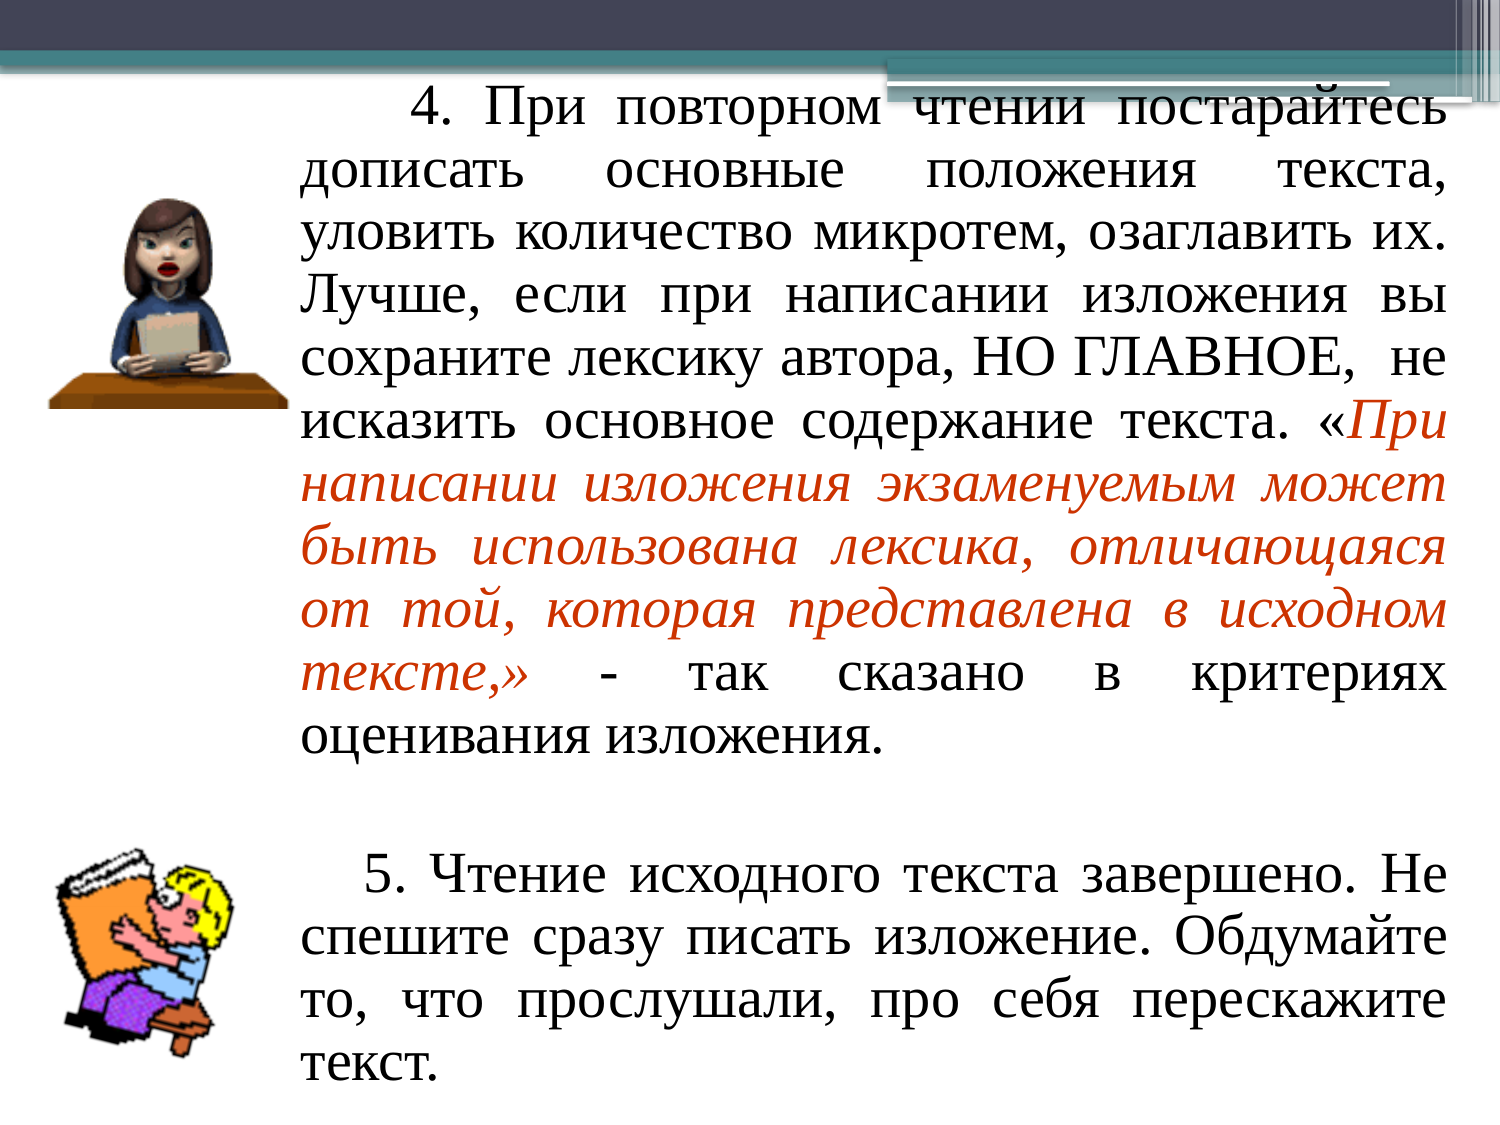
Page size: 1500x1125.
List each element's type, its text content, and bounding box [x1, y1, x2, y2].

list 4. При повторном чтении постарайтесь дописать основные положения текста, уловить количество микротем, озаглавить их. Лучше, если при написании изложения вы сохраните лексику автора, НО ГЛАВНОЕ, не исказить основное содержание текста. «При написании изложения экзаменуемым может быть использована лексика, отличающаяся от той, которая представлена в исходном тексте,» - так сказано в критериях оценивания изложения. 5. Чтение исходного текста завершено. Не спешите сразу писать изложение. Обдумайте то, что прослушали, про себя перескажите текст. [175, 0, 1464, 1071]
picture [41, 184, 298, 410]
picture [14, 824, 256, 1073]
